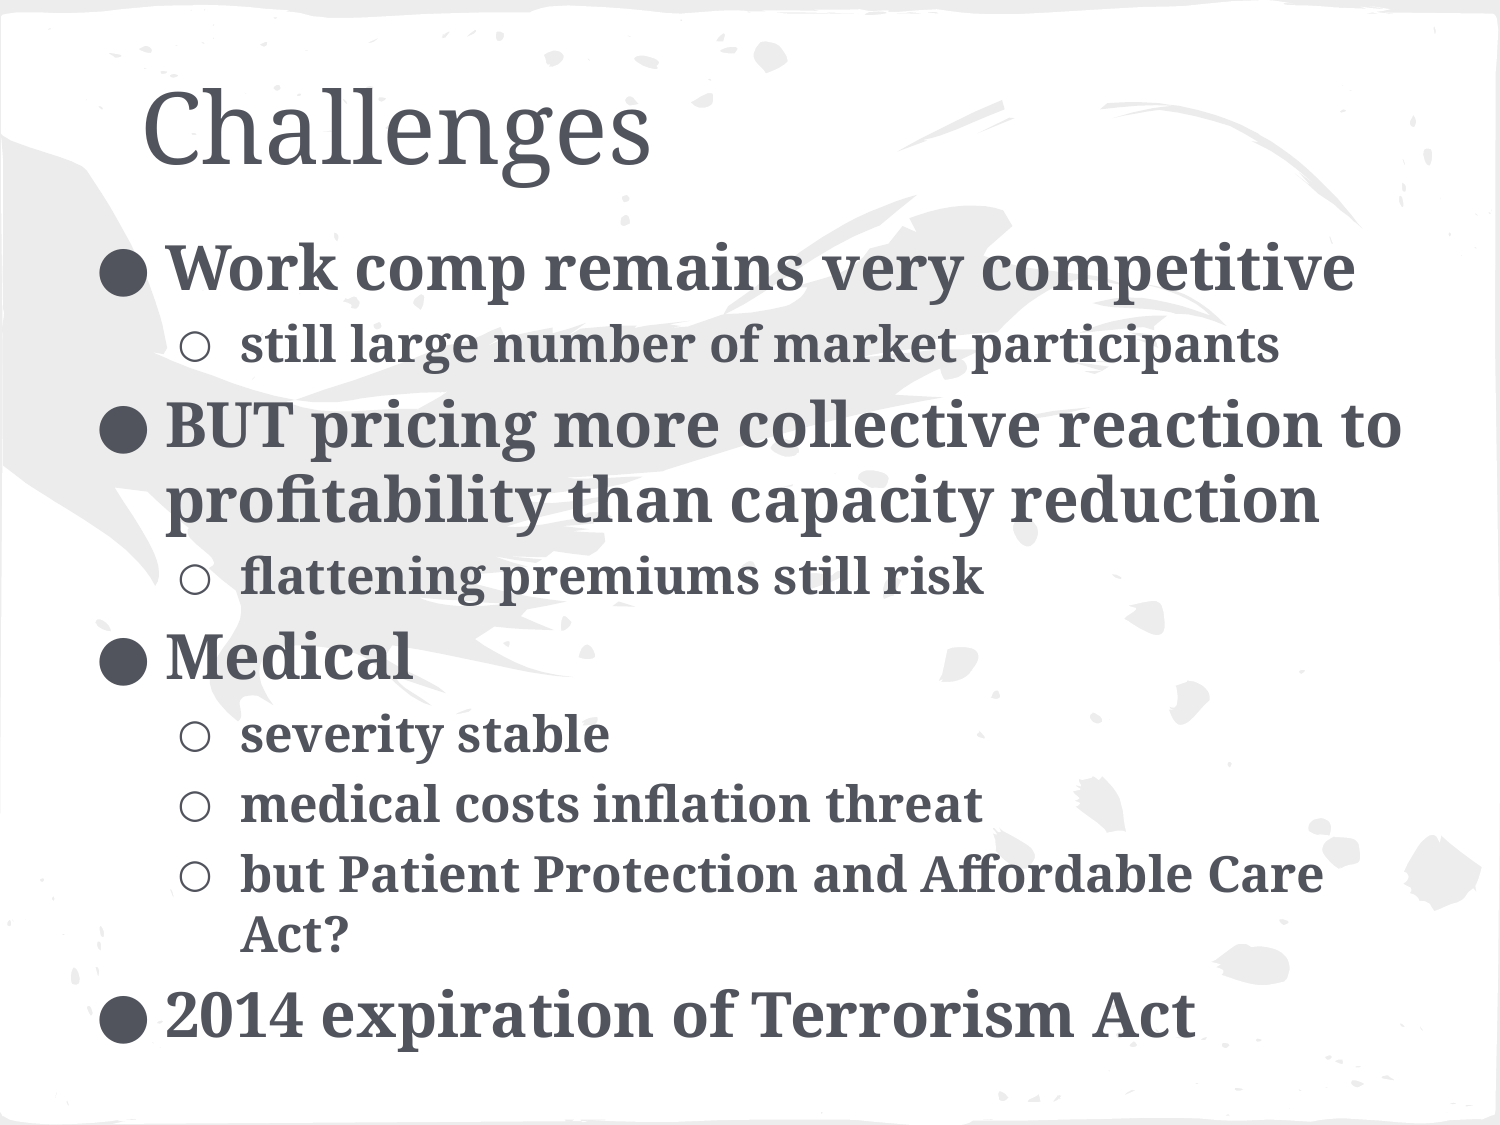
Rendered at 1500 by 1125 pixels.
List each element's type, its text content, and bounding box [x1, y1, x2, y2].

title Challenges [75, 34, 1425, 200]
list Work comp remains very competitive still large number of market participants BUT pricing more collective reaction to profitability than capacity reduction flattening premiums still risk Medical severity stable medical costs inflation threat but Patient Protection and Affordable Care Act? 2014 expiration of Terrorism Act [75, 212, 1425, 1078]
